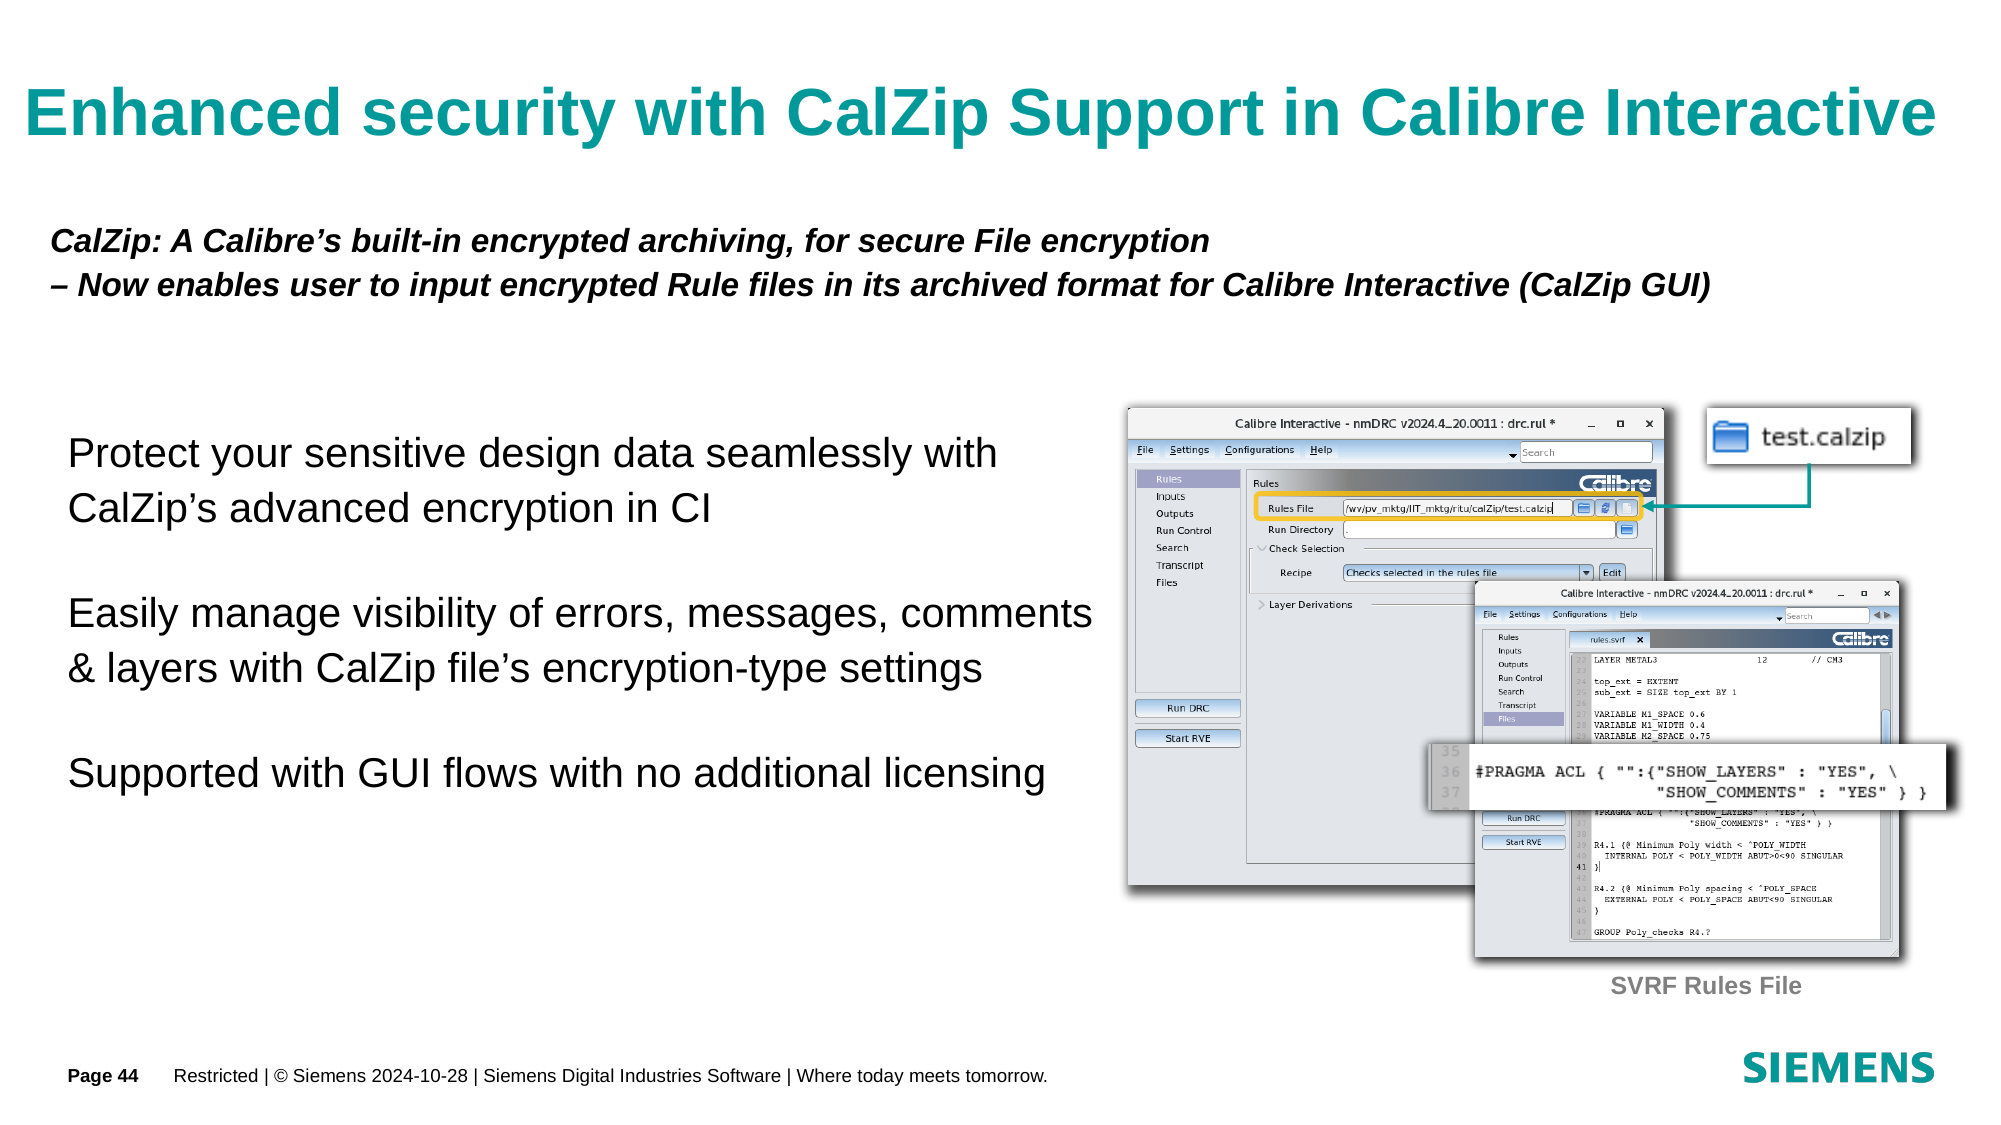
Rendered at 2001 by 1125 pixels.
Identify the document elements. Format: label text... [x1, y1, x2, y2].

picture [1747, 408, 1911, 464]
list Protect your sensitive design data seamlessly with CalZip’s advanced encryption in CI Easily manage visibility of errors, messages, comments & layers with CalZip file’s encryption-type settings Supported with GUI flows with no additional licensing [67, 420, 1111, 796]
title Enhanced security with CalZip Support in Calibre Interactive [24, 34, 2000, 153]
slide_number Page 44 [67, 1035, 173, 1125]
text_box SVRF Rules File [1604, 966, 1810, 1004]
picture [1128, 408, 1947, 957]
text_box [1703, 400, 1747, 569]
text_box CalZip: A Calibre’s built-in encrypted archiving, for secure File encryption – Now enables user to input encrypted Rule files in its archived format for Calibre Interactive (CalZip GUI) [50, 215, 1770, 313]
picture [1744, 1052, 1934, 1083]
footer Restricted | © Siemens 2024-10-28 | Siemens Digital Industries Software | Where today meets tomorrow. [173, 1035, 1686, 1125]
